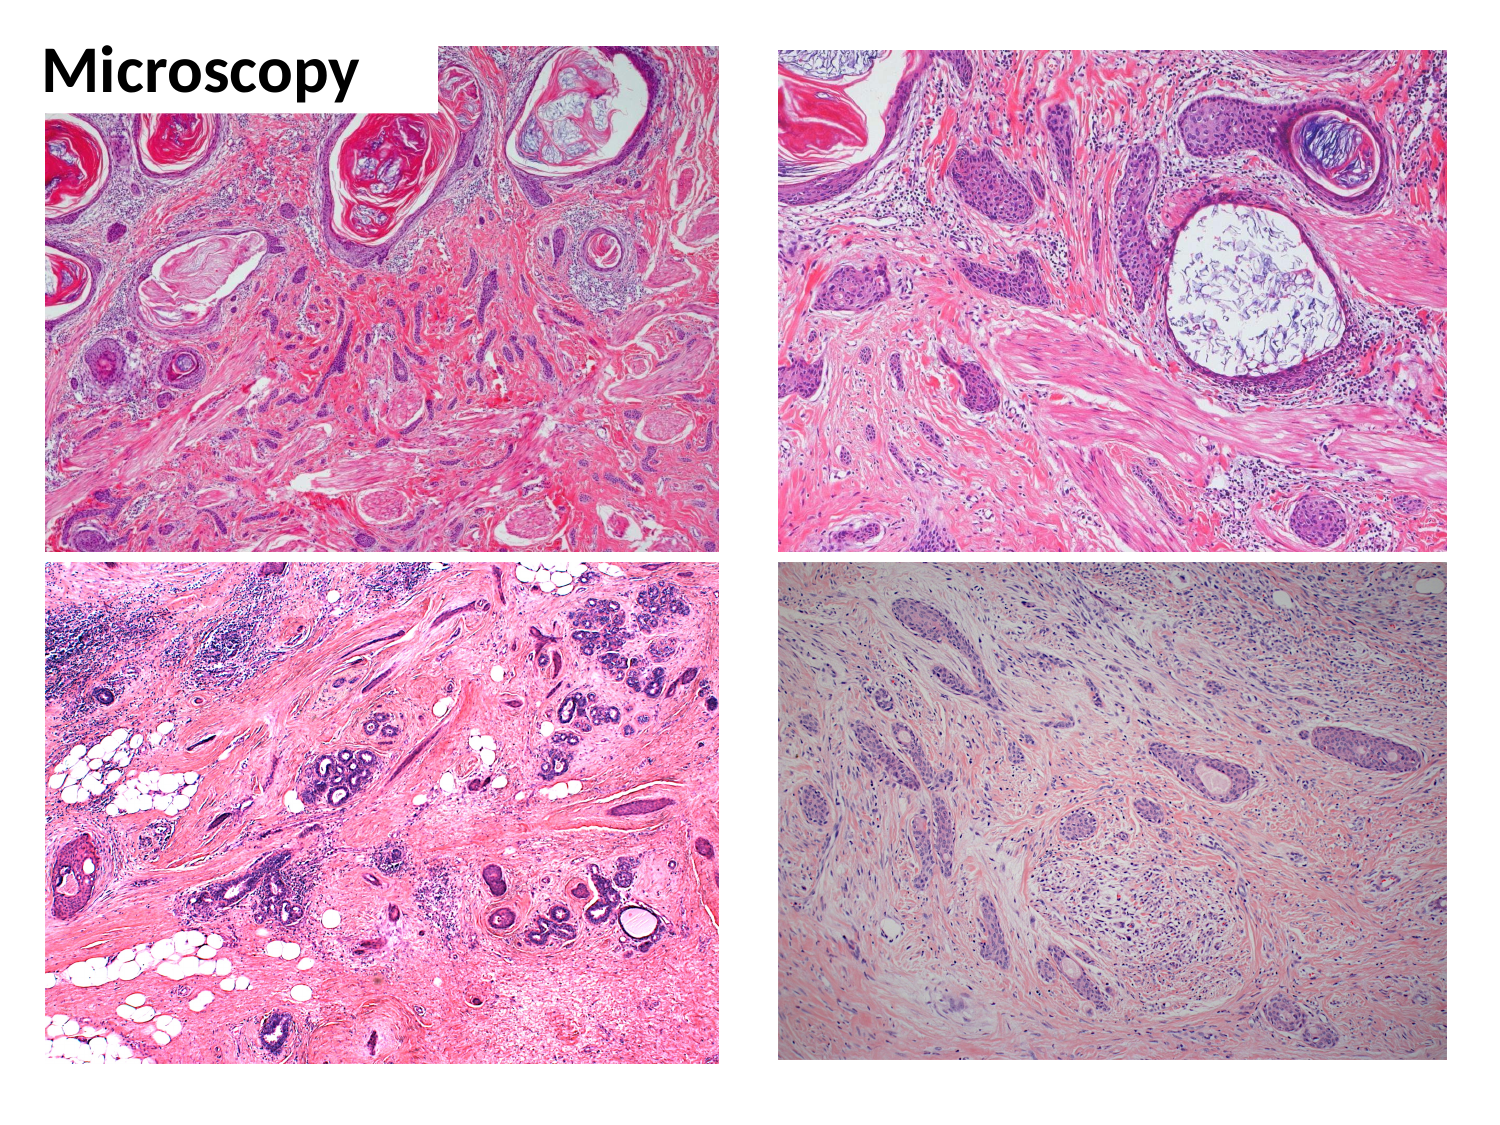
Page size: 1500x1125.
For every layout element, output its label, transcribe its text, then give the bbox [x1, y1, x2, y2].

picture [778, 561, 1447, 1061]
text_box Microscopy [26, 18, 438, 114]
picture [45, 46, 719, 552]
picture [45, 561, 719, 1065]
picture [778, 50, 1447, 552]
